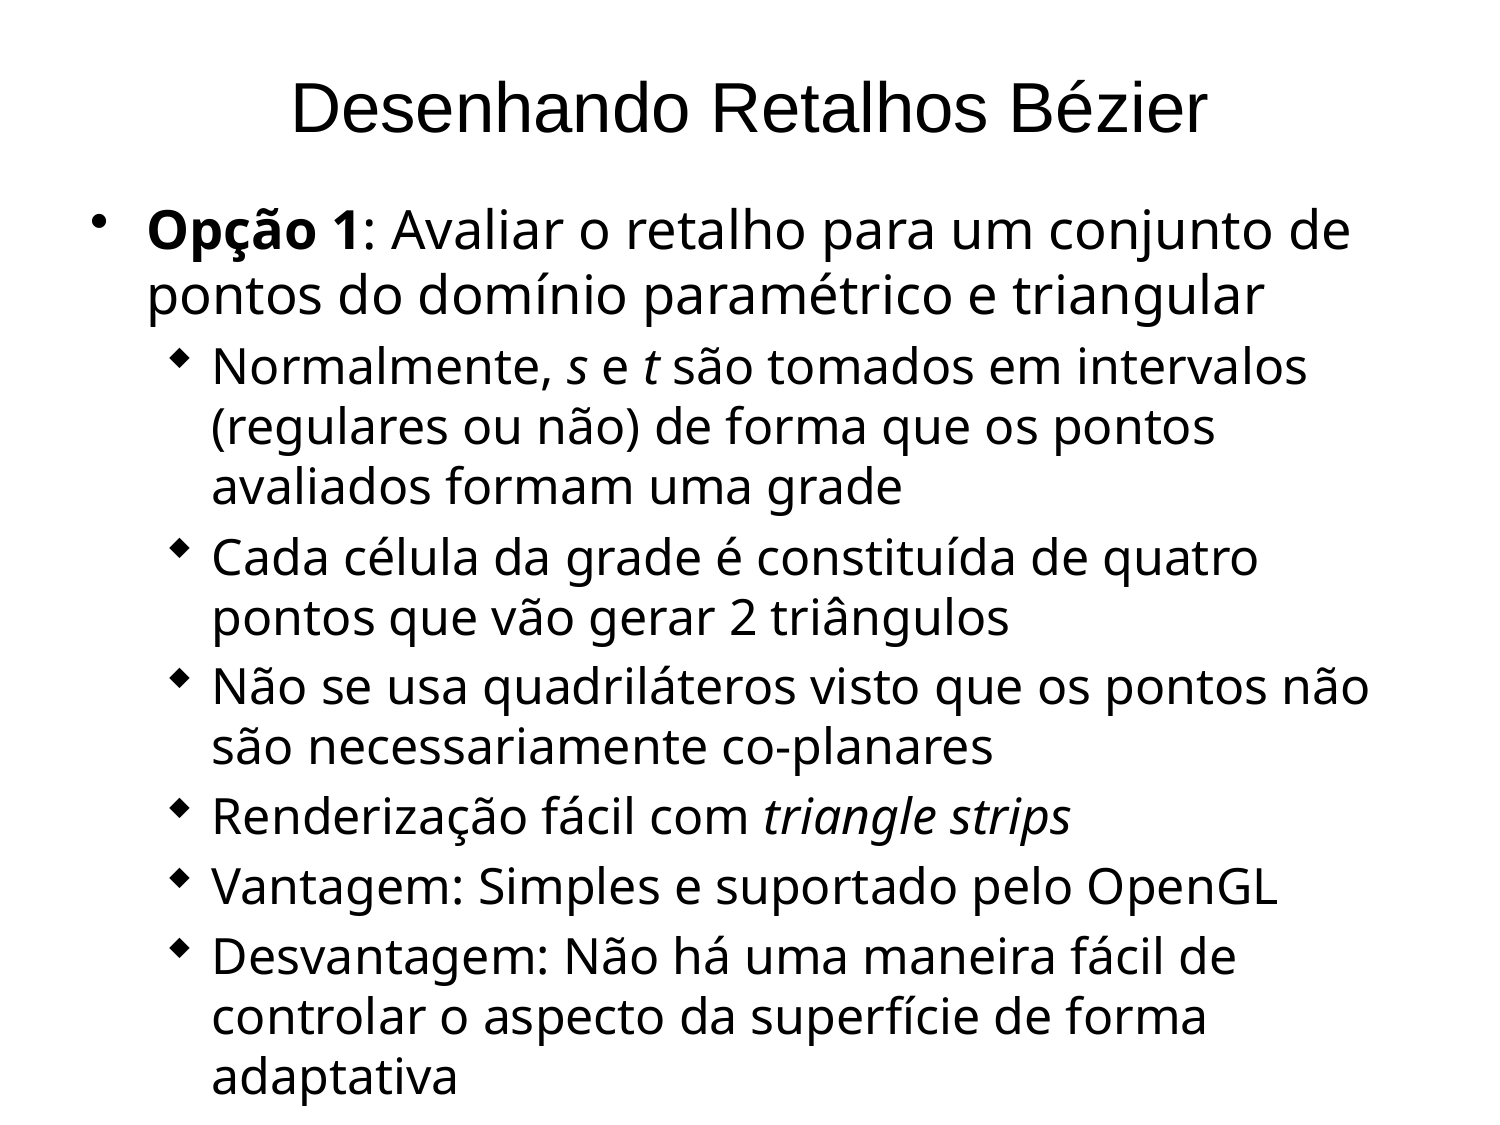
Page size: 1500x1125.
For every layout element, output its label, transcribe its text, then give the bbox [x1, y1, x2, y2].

list Opção 1: Avaliar o retalho para um conjunto de pontos do domínio paramétrico e triangular Normalmente, s e t são tomados em intervalos (regulares ou não) de forma que os pontos avaliados formam uma grade Cada célula da grade é constituída de quatro pontos que vão gerar 2 triângulos Não se usa quadriláteros visto que os pontos não são necessariamente co-planares Renderização fácil com triangle strips Vantagem: Simples e suportado pelo OpenGL Desvantagem: Não há uma maneira fácil de controlar o aspecto da superfície de forma adaptativa [75, 187, 1425, 1075]
title Desenhando Retalhos Bézier [75, 45, 1425, 163]
